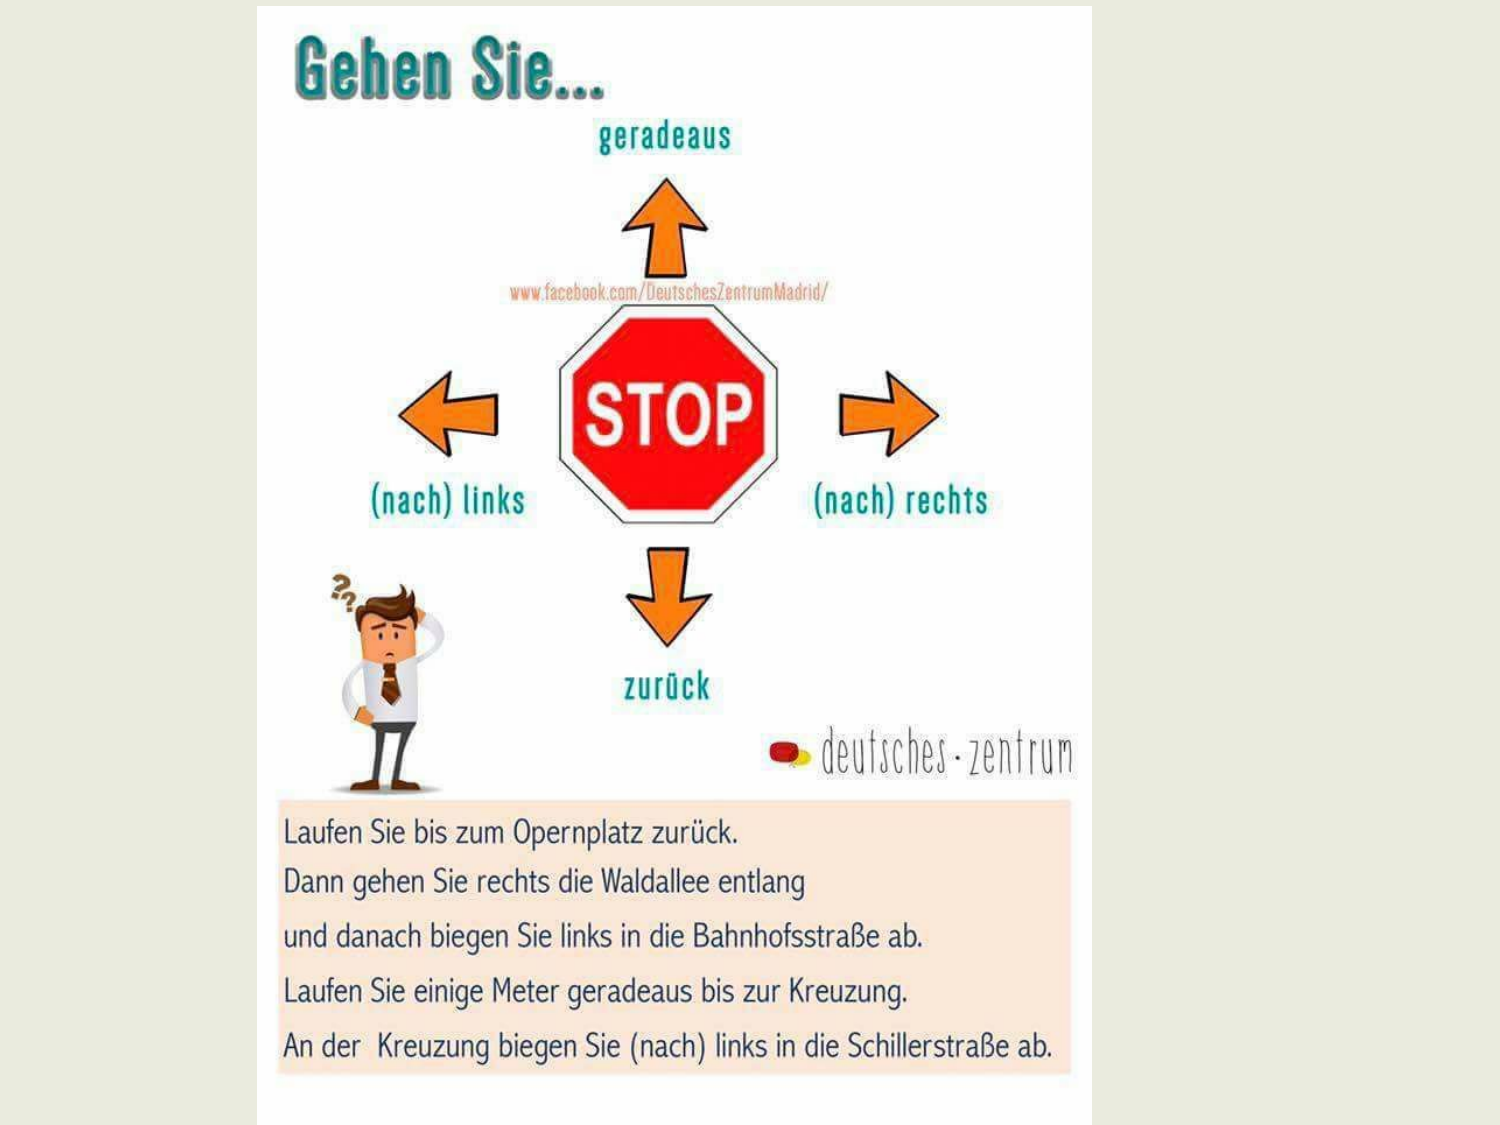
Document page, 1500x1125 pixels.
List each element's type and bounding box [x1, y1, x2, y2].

picture [257, 6, 1093, 1125]
